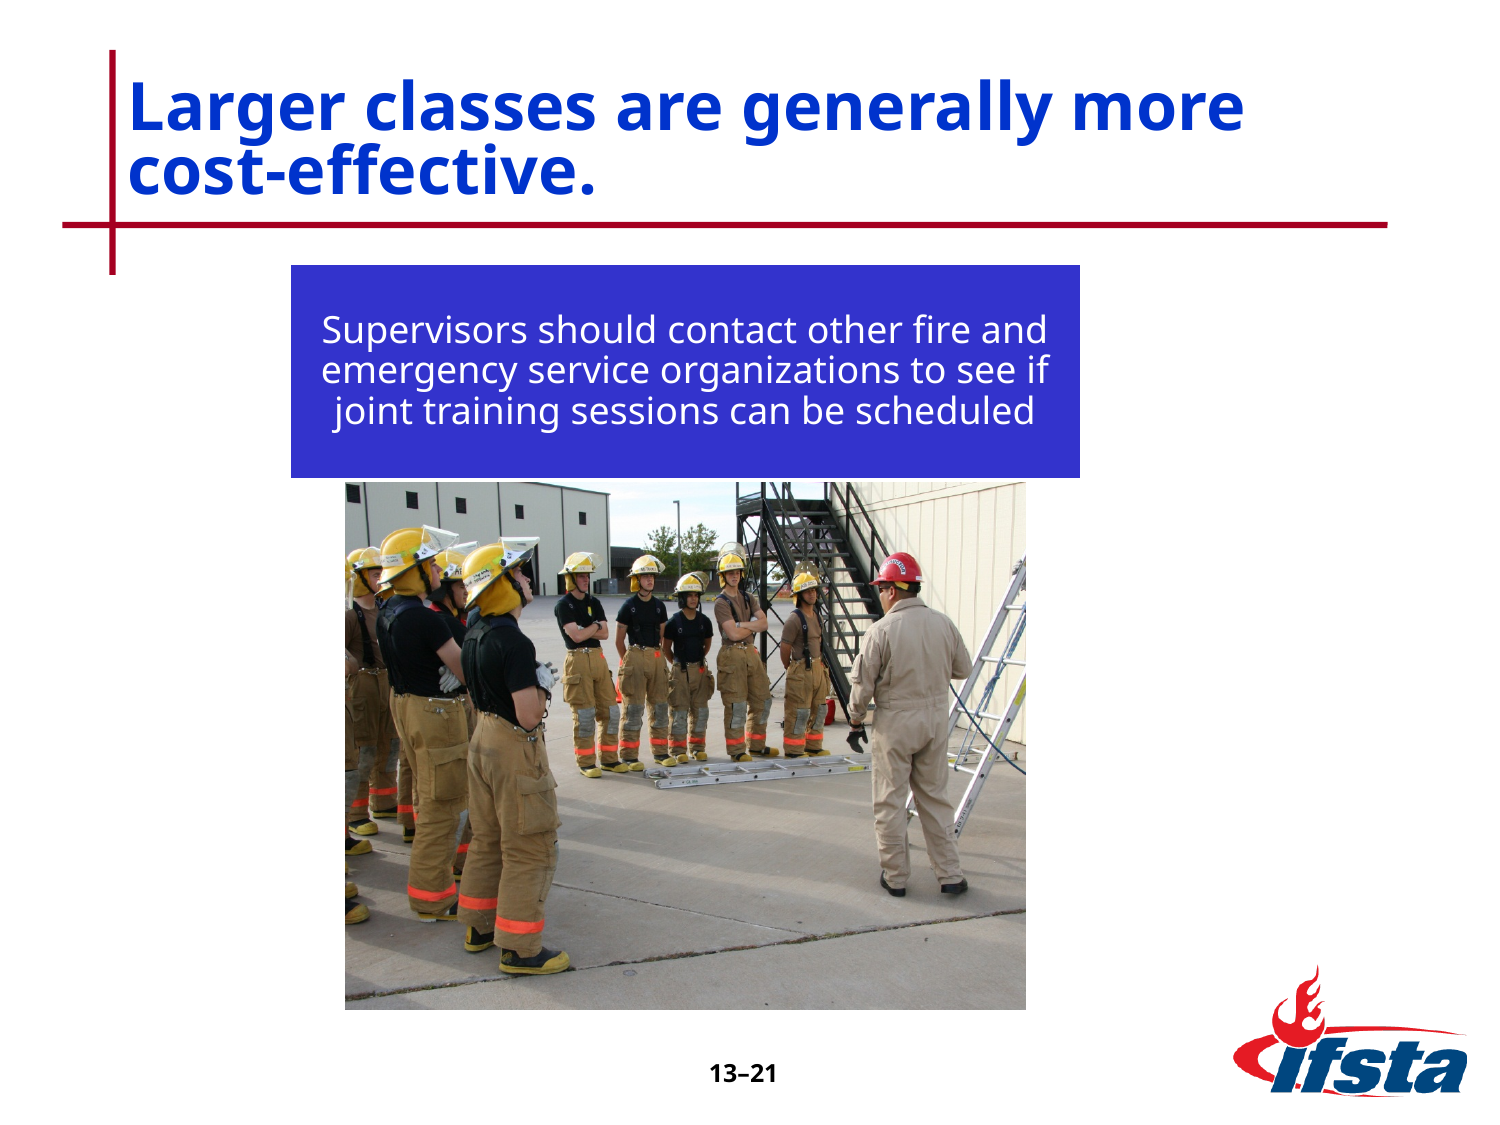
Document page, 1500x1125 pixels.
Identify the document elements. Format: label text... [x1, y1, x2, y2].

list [124, 262, 1426, 1013]
slide_number 13–21 [587, 1049, 901, 1125]
picture [1233, 964, 1467, 1097]
title Larger classes are generally more cost-effective. [112, 50, 1388, 238]
